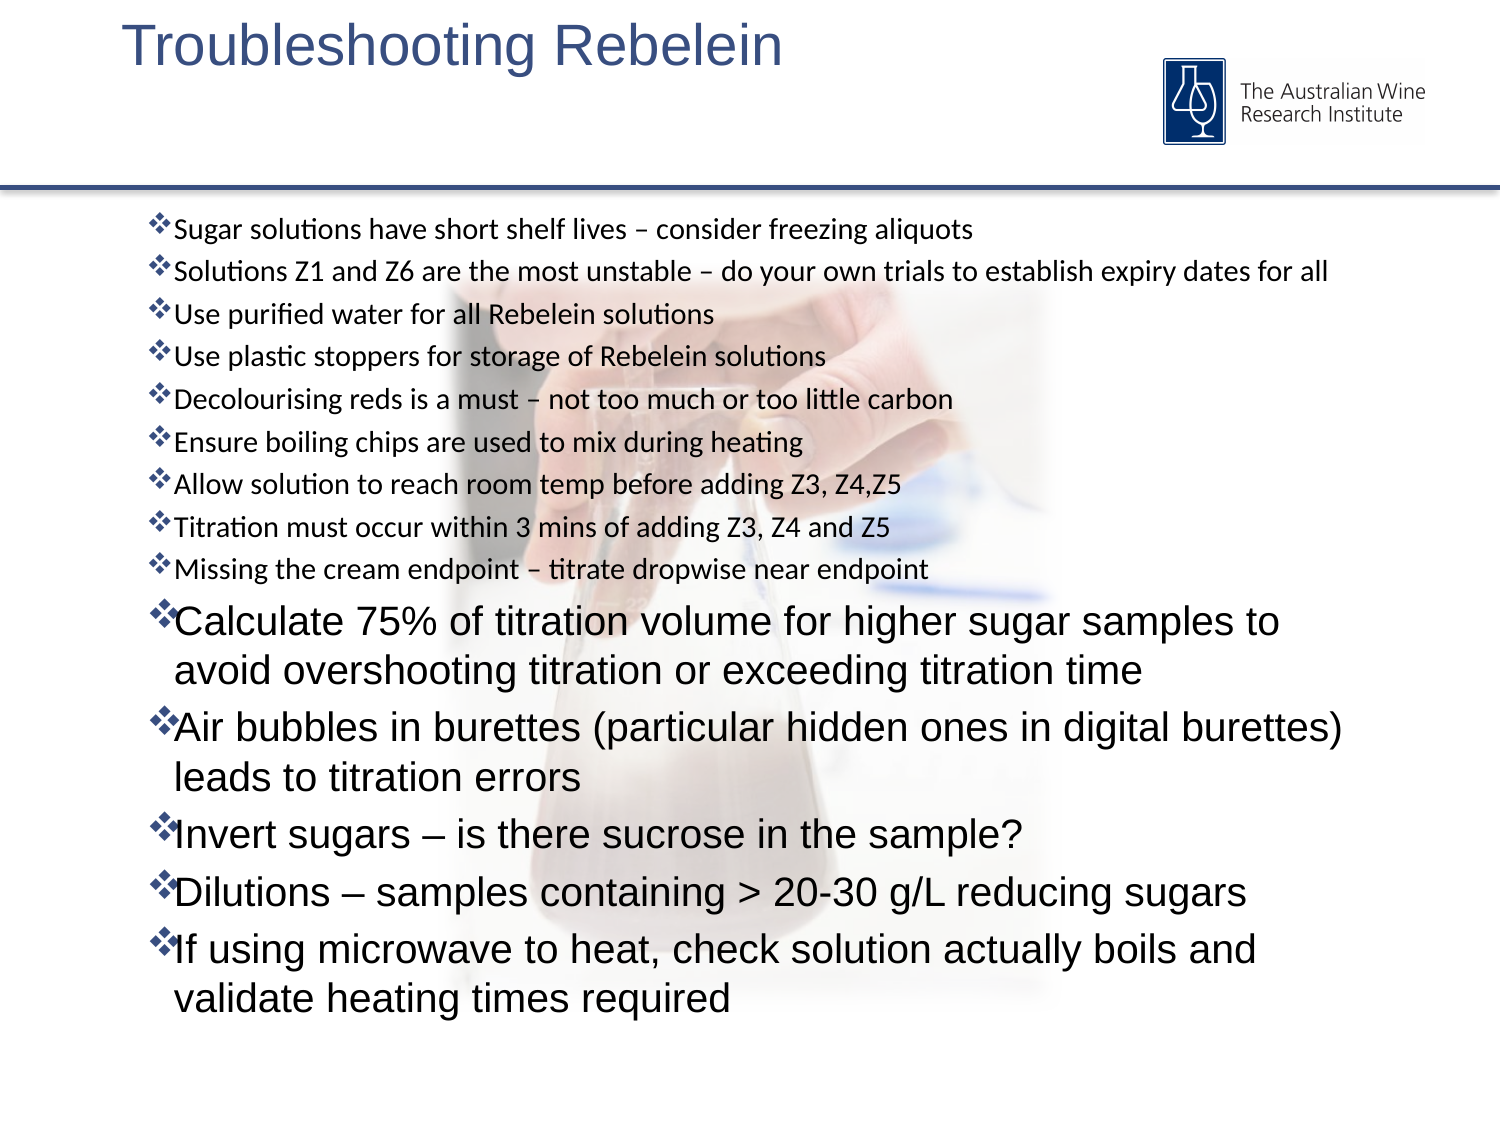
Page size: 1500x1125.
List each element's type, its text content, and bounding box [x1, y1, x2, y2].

picture [1400, 58, 1425, 145]
list Sugar solutions have short shelf lives – consider freezing aliquots Solutions Z1 and Z6 are the most unstable – do your own trials to establish expiry dates for all Use purified water for all Rebelein solutions Use plastic stoppers for storage of Rebelein solutions Decolourising reds is a must – not too much or too little carbon Ensure boiling chips are used to mix during heating Allow solution to reach room temp before adding Z3, Z4,Z5 Titration must occur within 3 mins of adding Z3, Z4 and Z5 Missing the cream endpoint – titrate dropwise near endpoint Calculate 75% of titration volume for higher sugar samples to avoid overshooting titration or exceeding titration time Air bubbles in burettes (particular hidden ones in digital burettes) leads to titration errors Invert sugars – is there sucrose in the sample? Dilutions – samples containing > 20-30 g/L reducing sugars If using microwave to heat, check solution actually boils and validate heating times required [105, 200, 1406, 1042]
picture [437, 262, 1063, 1013]
title Troubleshooting Rebelein [105, 0, 1400, 184]
